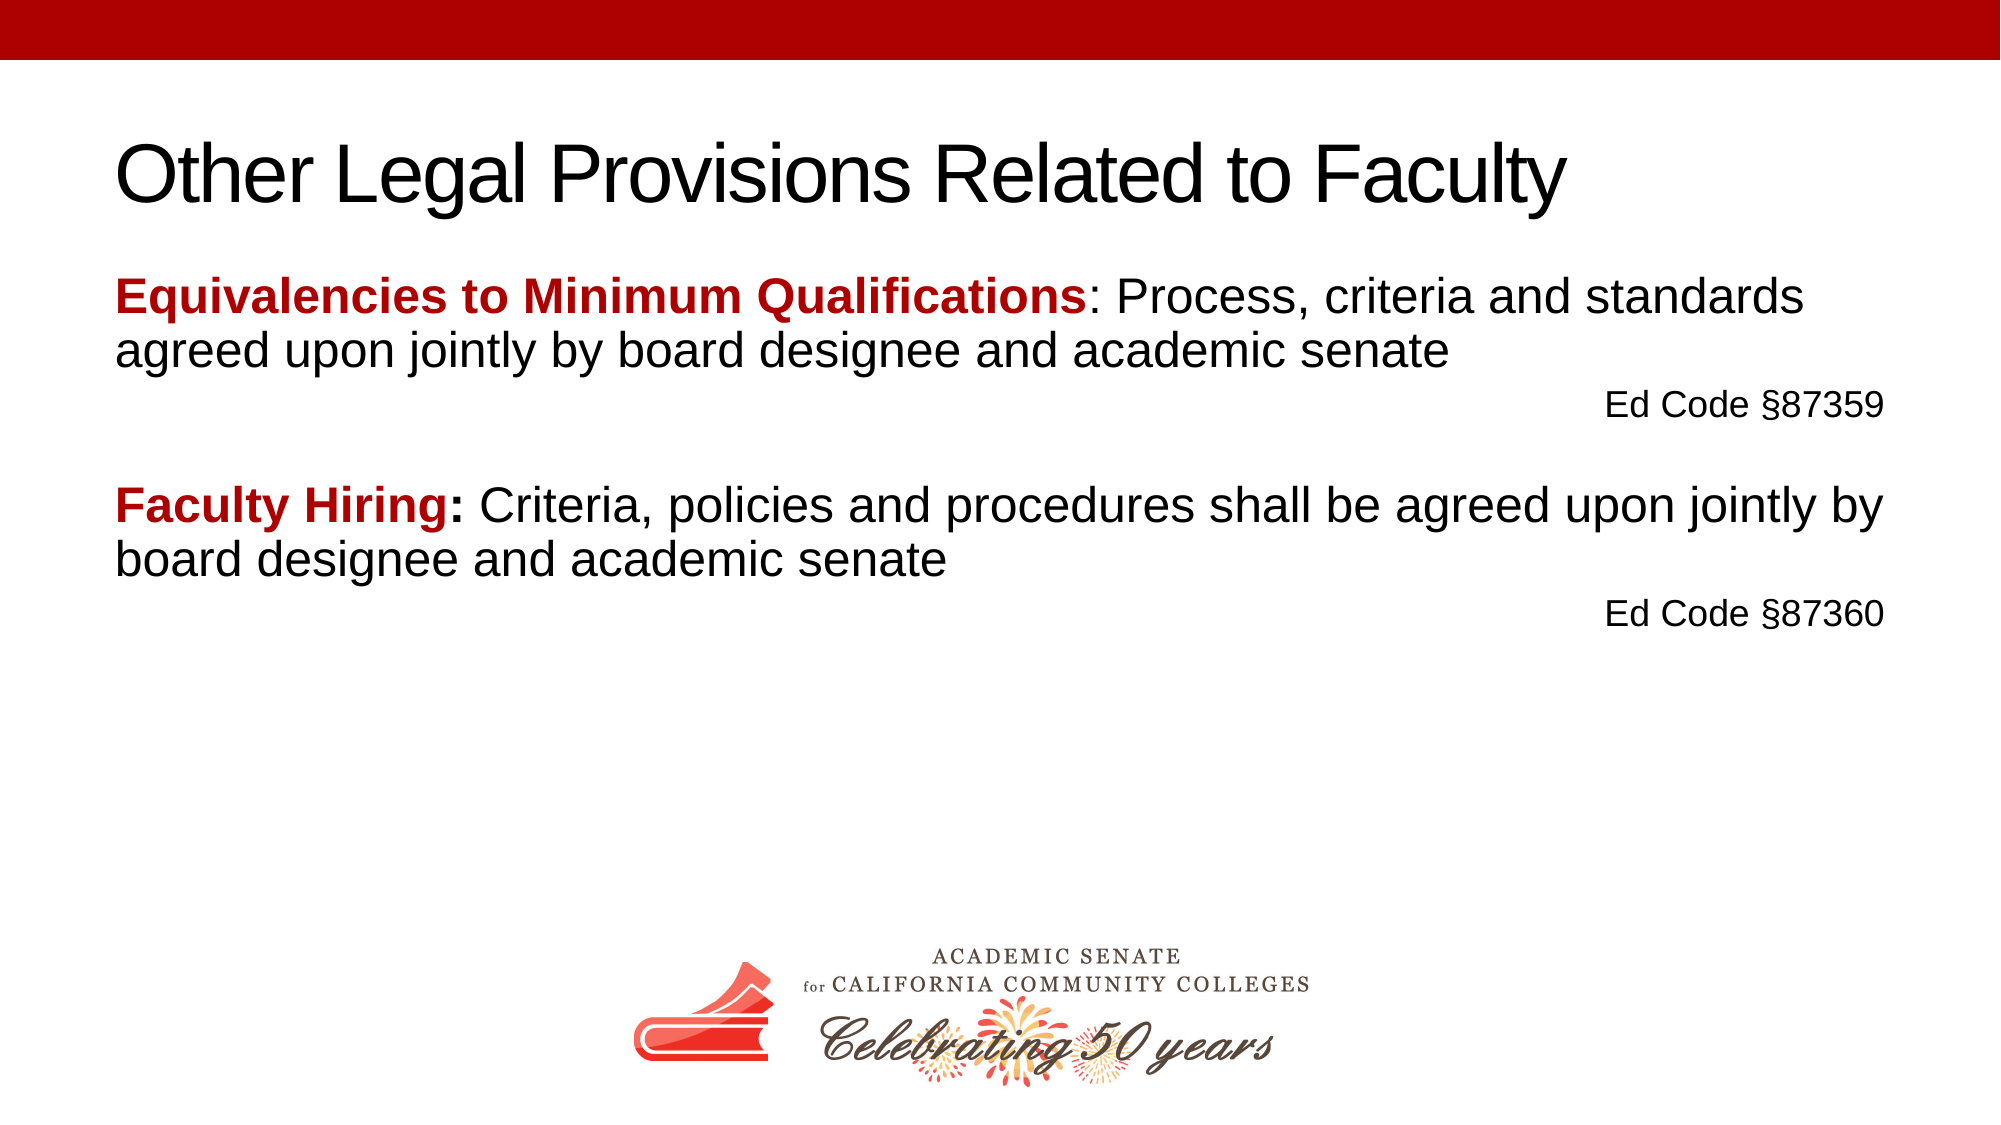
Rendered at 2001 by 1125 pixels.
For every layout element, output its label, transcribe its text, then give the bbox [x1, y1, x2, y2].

list Equivalencies to Minimum Qualifications: Process, criteria and standards agreed upon jointly by board designee and academic senate Ed Code §87359 Faculty Hiring: Criteria, policies and procedures shall be agreed upon jointly by board designee and academic senate Ed Code §87360 [99, 262, 1900, 1063]
picture [628, 916, 1372, 1090]
title Other Legal Provisions Related to Faculty [99, 87, 1900, 250]
